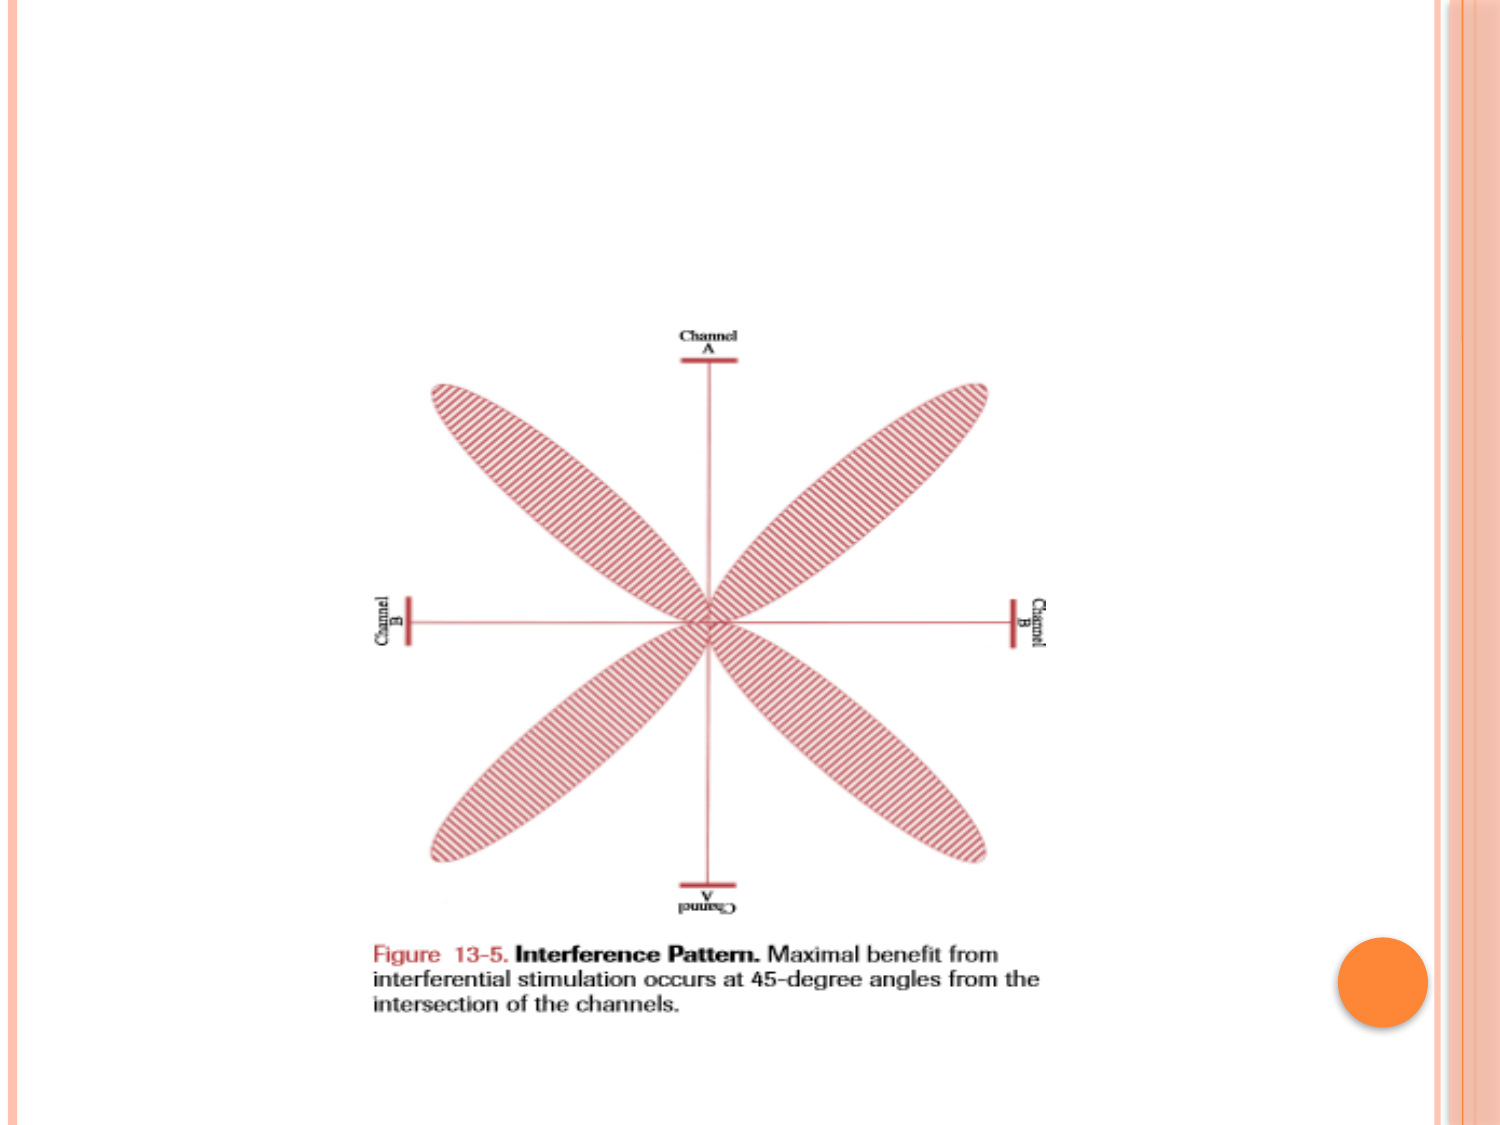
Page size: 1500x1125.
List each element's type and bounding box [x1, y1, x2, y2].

list [359, 290, 1046, 1024]
